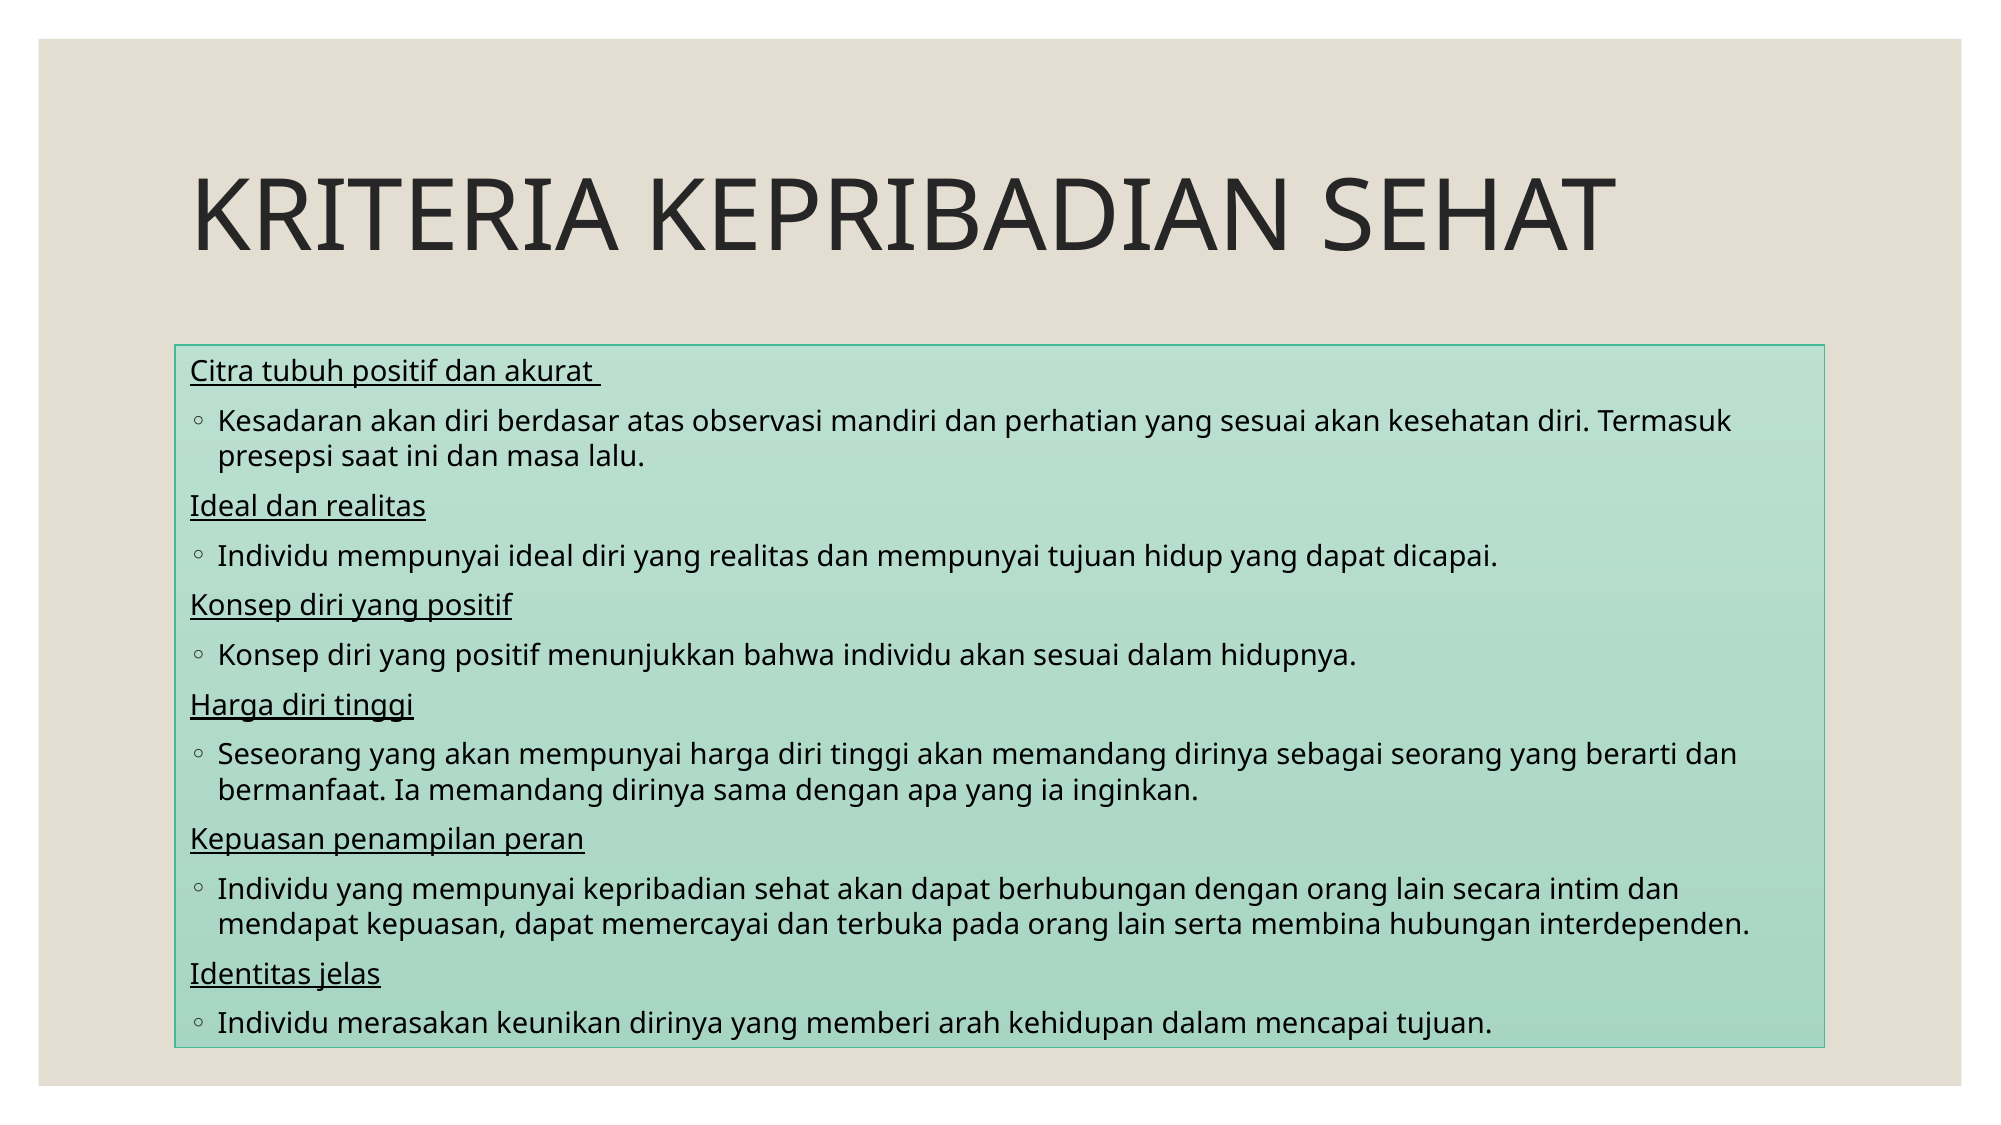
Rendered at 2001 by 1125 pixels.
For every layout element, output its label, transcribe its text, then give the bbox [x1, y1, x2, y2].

title KRITERIA KEPRIBADIAN SEHAT [174, 105, 1825, 331]
list Citra tubuh positif dan akurat Kesadaran akan diri berdasar atas observasi mandiri dan perhatian yang sesuai akan kesehatan diri. Termasuk presepsi saat ini dan masa lalu. Ideal dan realitas Individu mempunyai ideal diri yang realitas dan mempunyai tujuan hidup yang dapat dicapai. Konsep diri yang positif Konsep diri yang positif menunjukkan bahwa individu akan sesuai dalam hidupnya. Harga diri tinggi Seseorang yang akan mempunyai harga diri tinggi akan memandang dirinya sebagai seorang yang berarti dan bermanfaat. Ia memandang dirinya sama dengan apa yang ia inginkan. Kepuasan penampilan peran Individu yang mempunyai kepribadian sehat akan dapat berhubungan dengan orang lain secara intim dan mendapat kepuasan, dapat memercayai dan terbuka pada orang lain serta membina hubungan interdependen. Identitas jelas Individu merasakan keunikan dirinya yang memberi arah kehidupan dalam mencapai tujuan. [174, 344, 1825, 1048]
